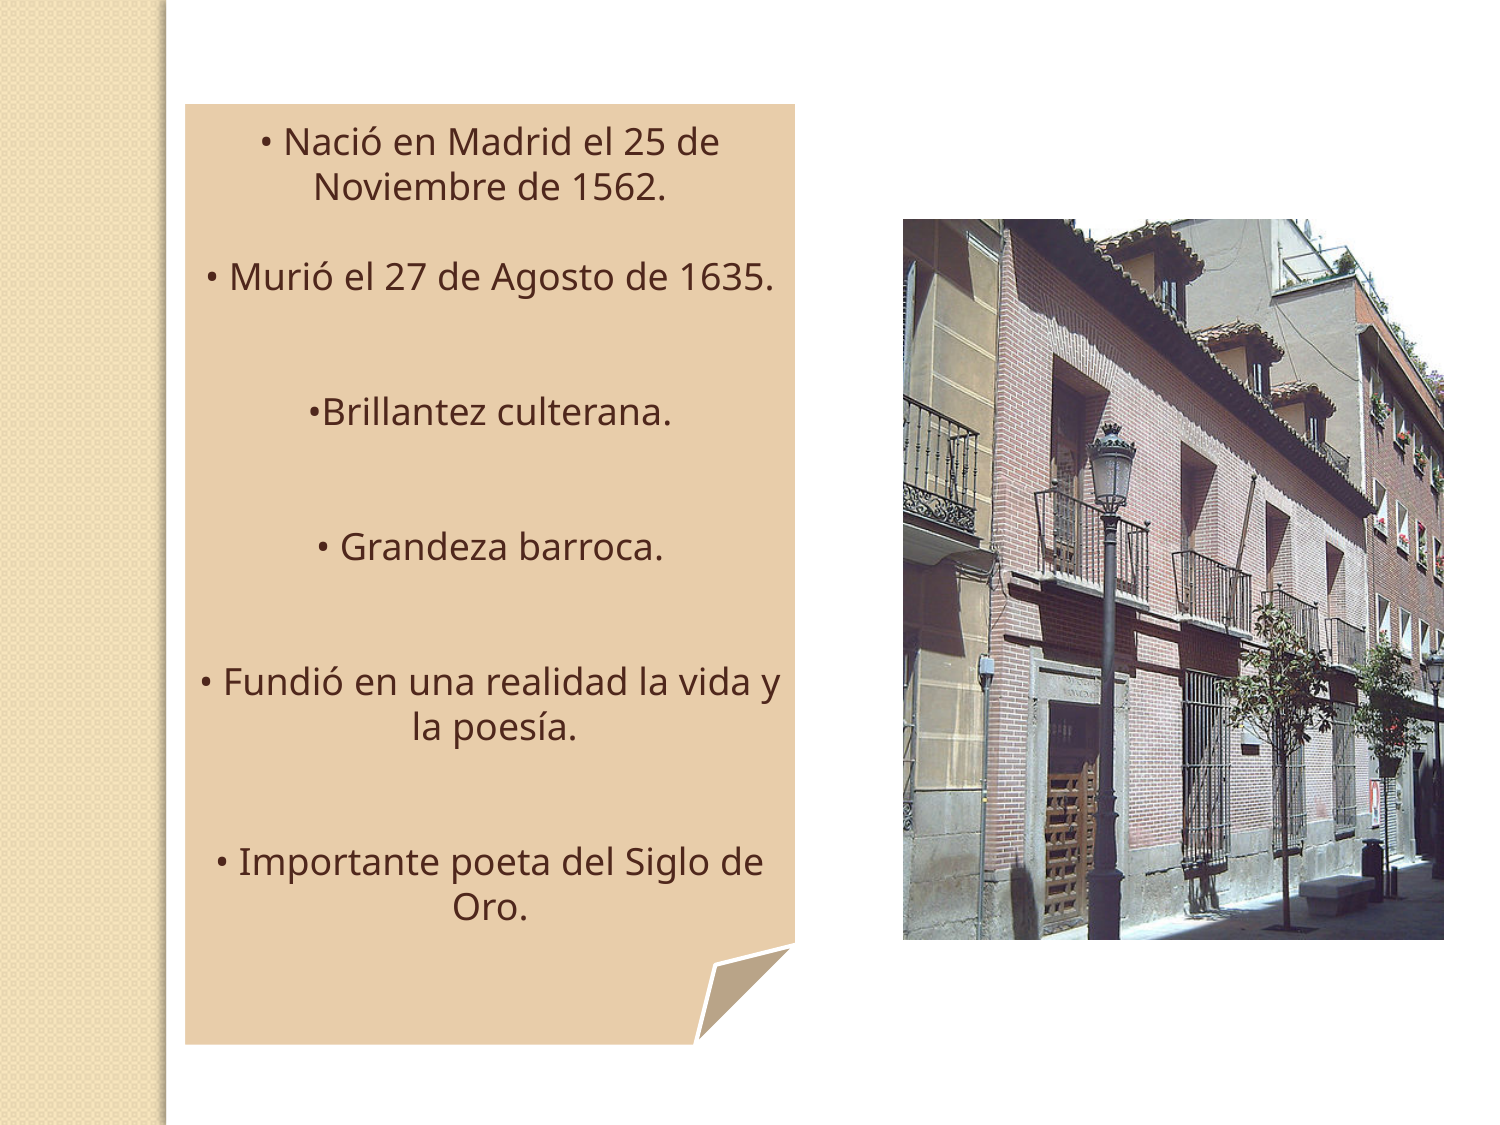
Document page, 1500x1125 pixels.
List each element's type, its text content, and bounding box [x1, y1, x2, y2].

picture [903, 219, 1444, 941]
text_box • Nació en Madrid el 25 de Noviembre de 1562. • Murió el 27 de Agosto de 1635. •Brillantez culterana. • Grandeza barroca. • Fundió en una realidad la vida y la poesía. • Importante poeta del Siglo de Oro. [180, 99, 800, 1049]
